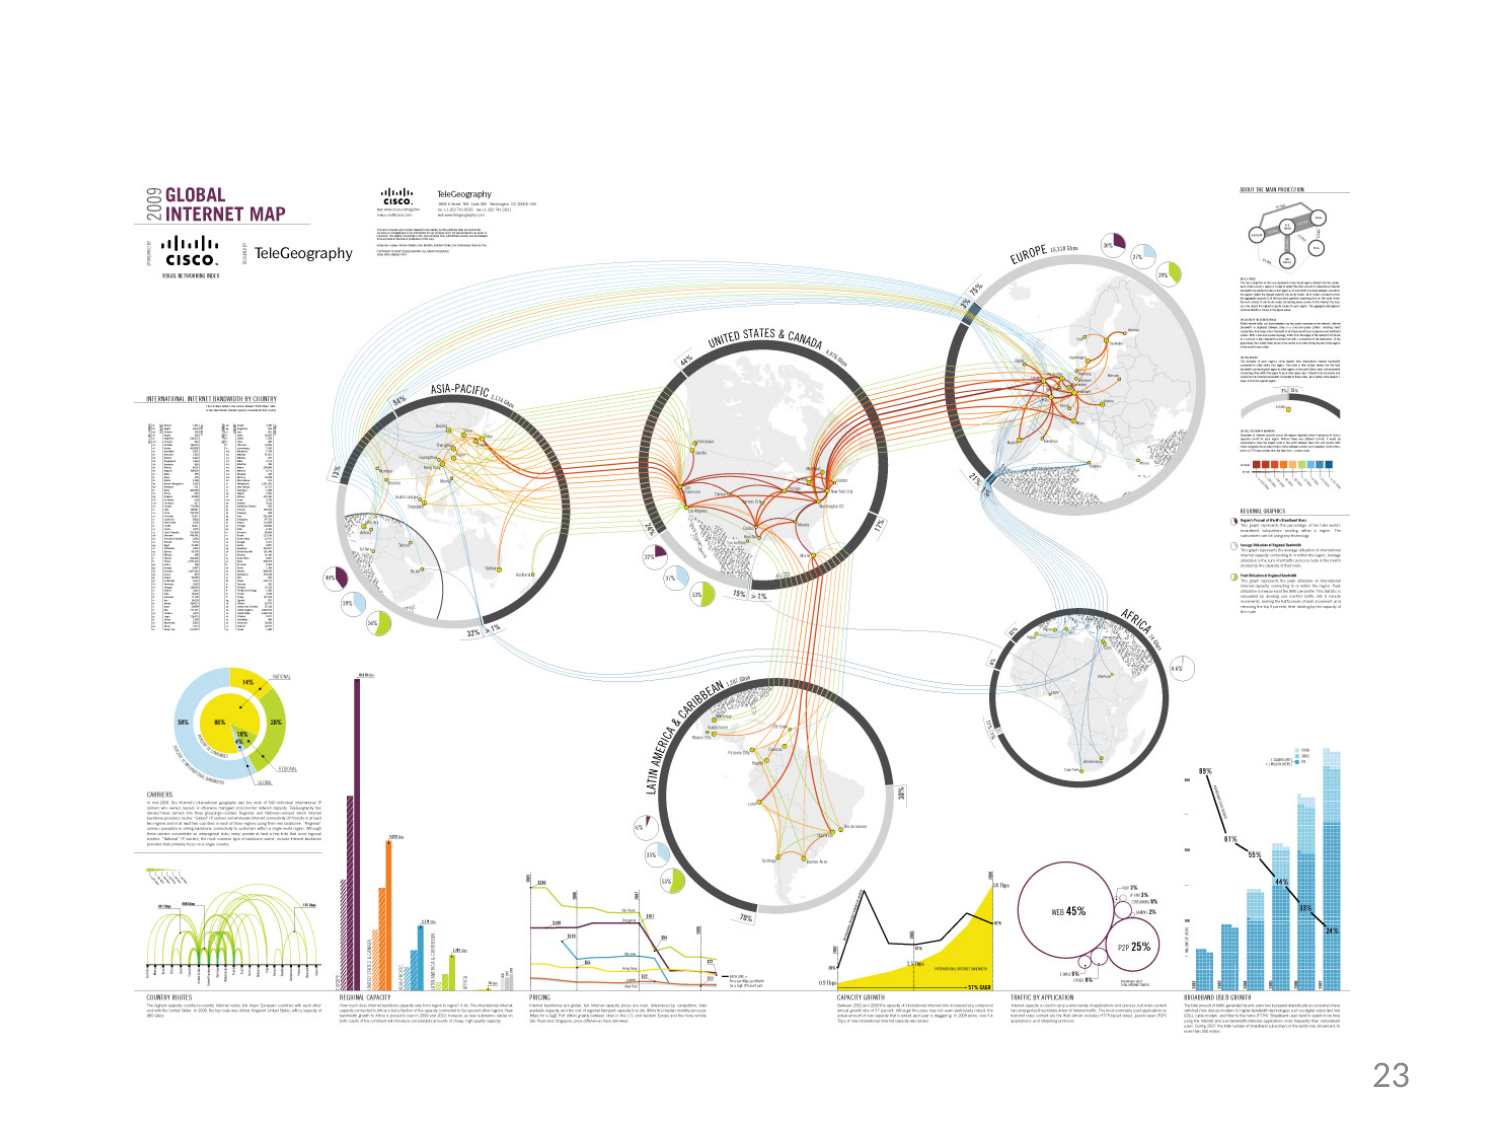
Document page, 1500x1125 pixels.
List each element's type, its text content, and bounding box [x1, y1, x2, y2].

slide_number 23 [1074, 1042, 1425, 1103]
picture [133, 176, 1351, 1043]
